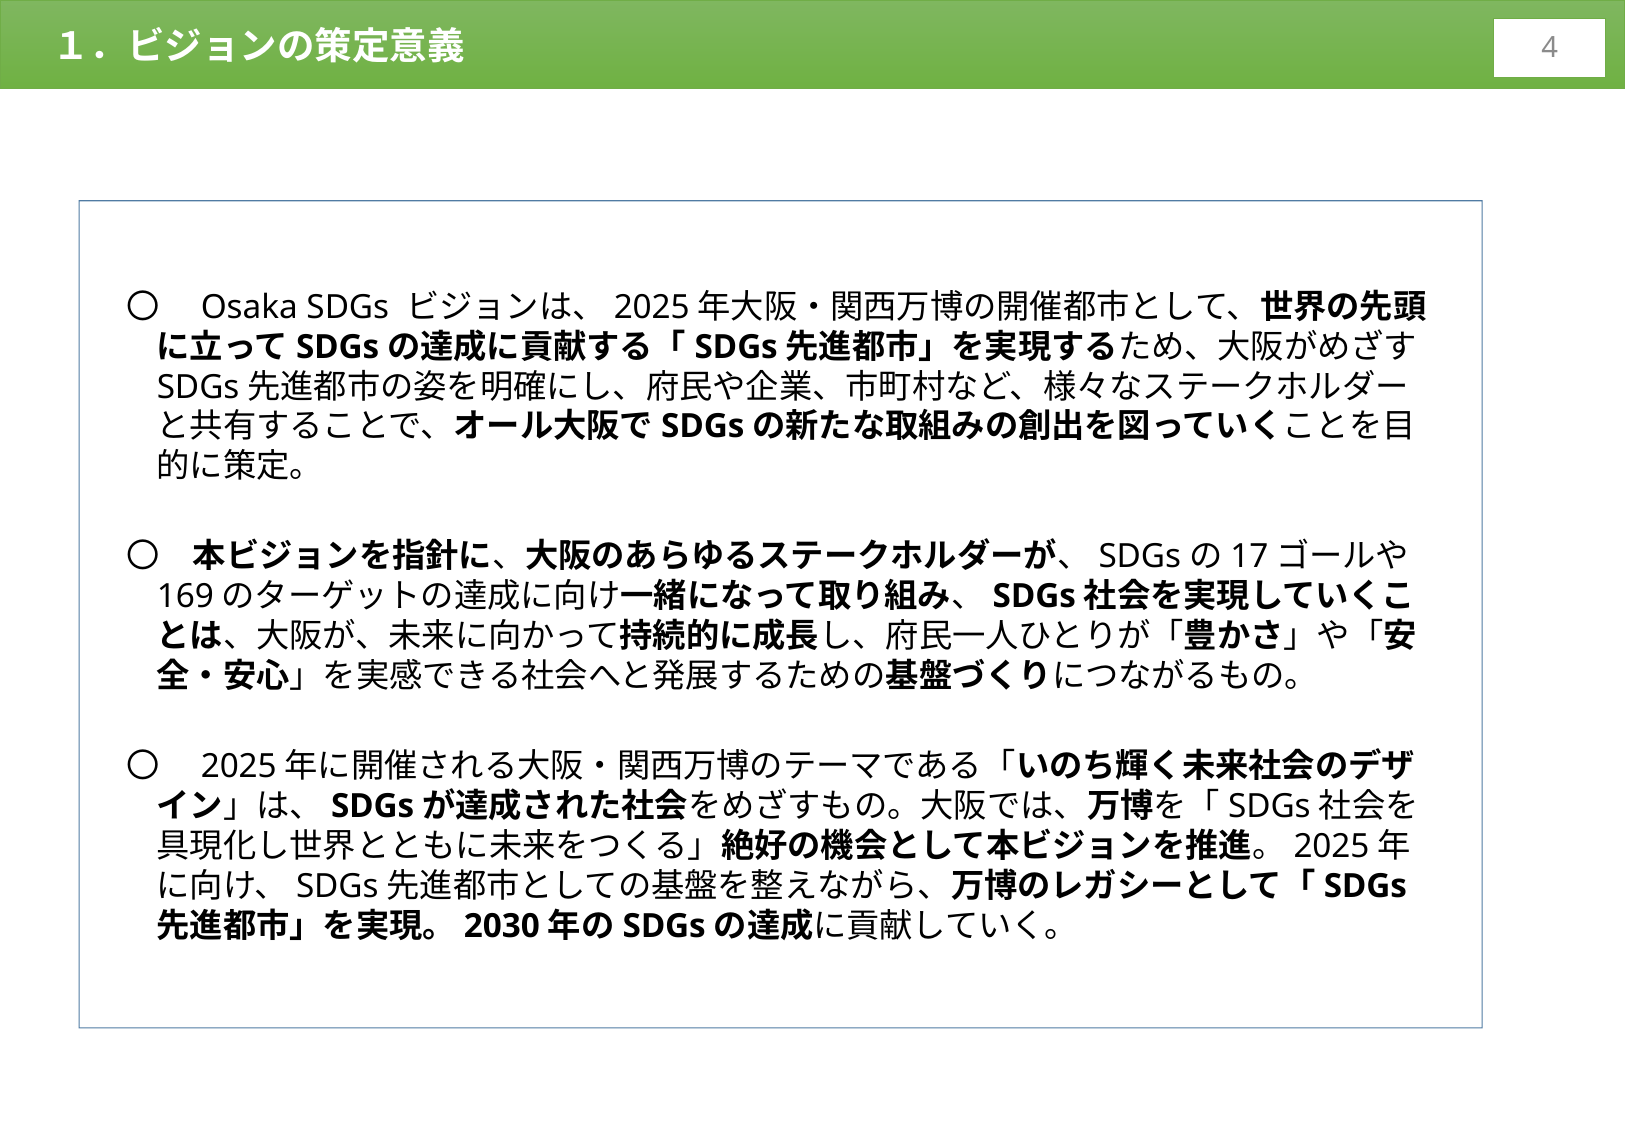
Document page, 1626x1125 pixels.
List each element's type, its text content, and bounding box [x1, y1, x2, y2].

slide_number 3 [1493, 18, 1606, 78]
text_box 〇 Osaka SDGs ビジョンは、2025年大阪・関西万博の開催都市として、世界の先頭に立ってSDGsの達成に貢献する「SDGs先進都市」を実現するため、大阪がめざすSDGs先進都市の姿を明確にし、府民や企業、市町村など、様々なステークホルダーと共有することで、オール大阪でSDGsの新たな取組みの創出を図っていくことを目的に策定。 〇 本ビジョンを指針に、大阪のあらゆるステークホルダーが、SDGsの17ゴールや169のターゲットの達成に向け一緒になって取り組み、SDGs社会を実現していくことは、大阪が、未来に向かって持続的に成長し、府民一人ひとりが「豊かさ」や「安全・安心」を実感できる社会へと発展するための基盤づくりにつながるもの。 〇 2025年に開催される大阪・関西万博のテーマである「いのち輝く未来社会のデザイン」は、SDGsが達成された社会をめざすもの。大阪では、万博を「SDGs社会を具現化し世界とともに未来をつくる」絶好の機会として本ビジョンを推進。2025年に向け、SDGs先進都市としての基盤を整えながら、万博のレガシーとして「SDGs先進都市」を実現。2030年のSDGsの達成に貢献していく。 [78, 200, 1483, 1029]
text_box １．ビジョンの策定意義 [0, 0, 1625, 89]
